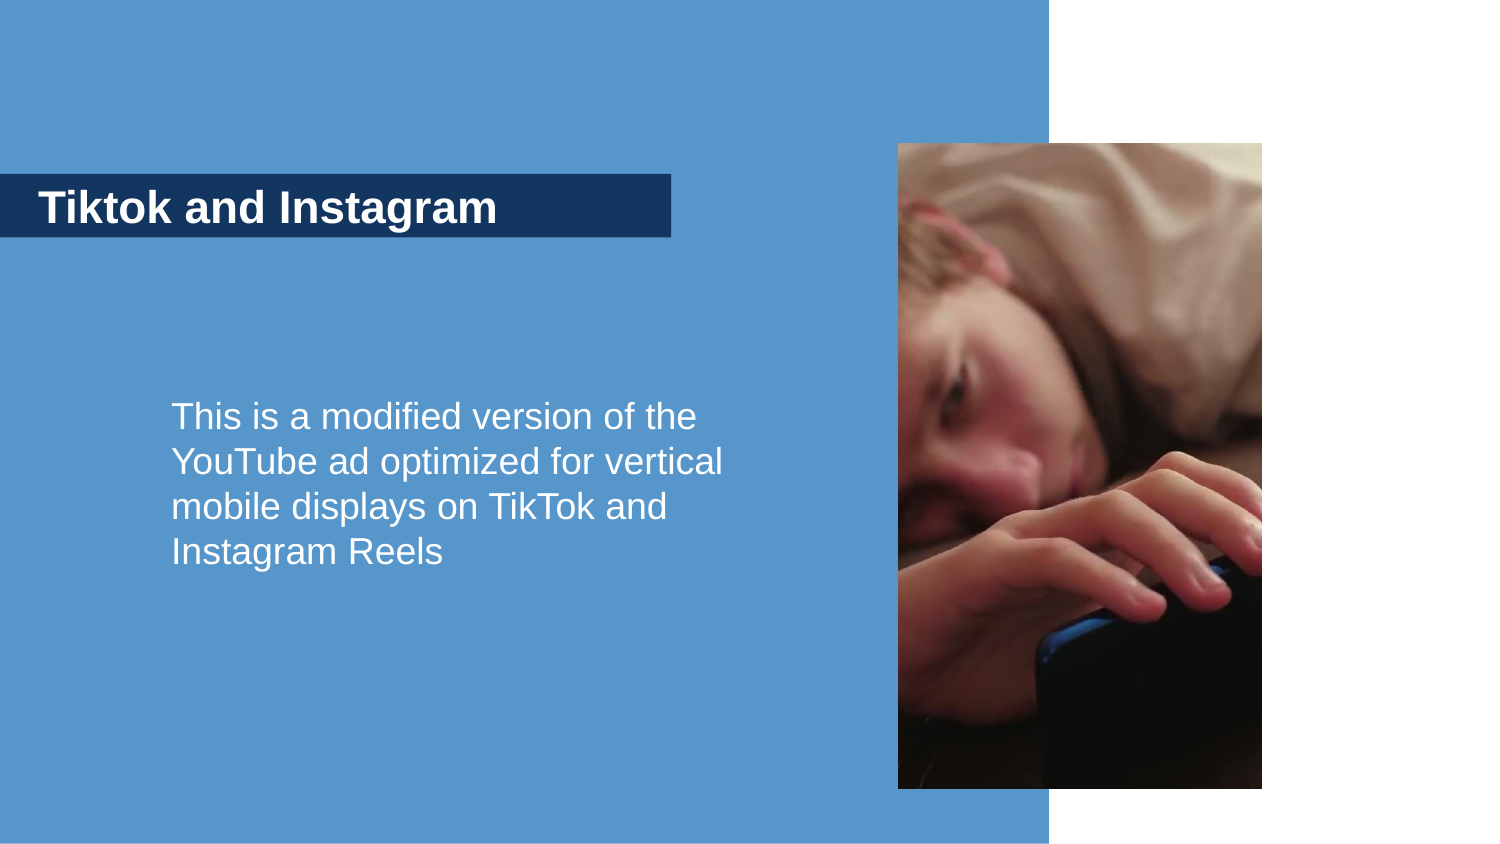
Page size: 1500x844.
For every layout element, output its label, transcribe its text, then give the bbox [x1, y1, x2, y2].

subtitle This is a modified version of the YouTube ad optimized for vertical mobile displays on TikTok and Instagram Reels [155, 301, 785, 662]
title Tiktok and Instagram [0, 159, 633, 252]
picture [898, 143, 1262, 789]
text_box [633, 173, 672, 238]
